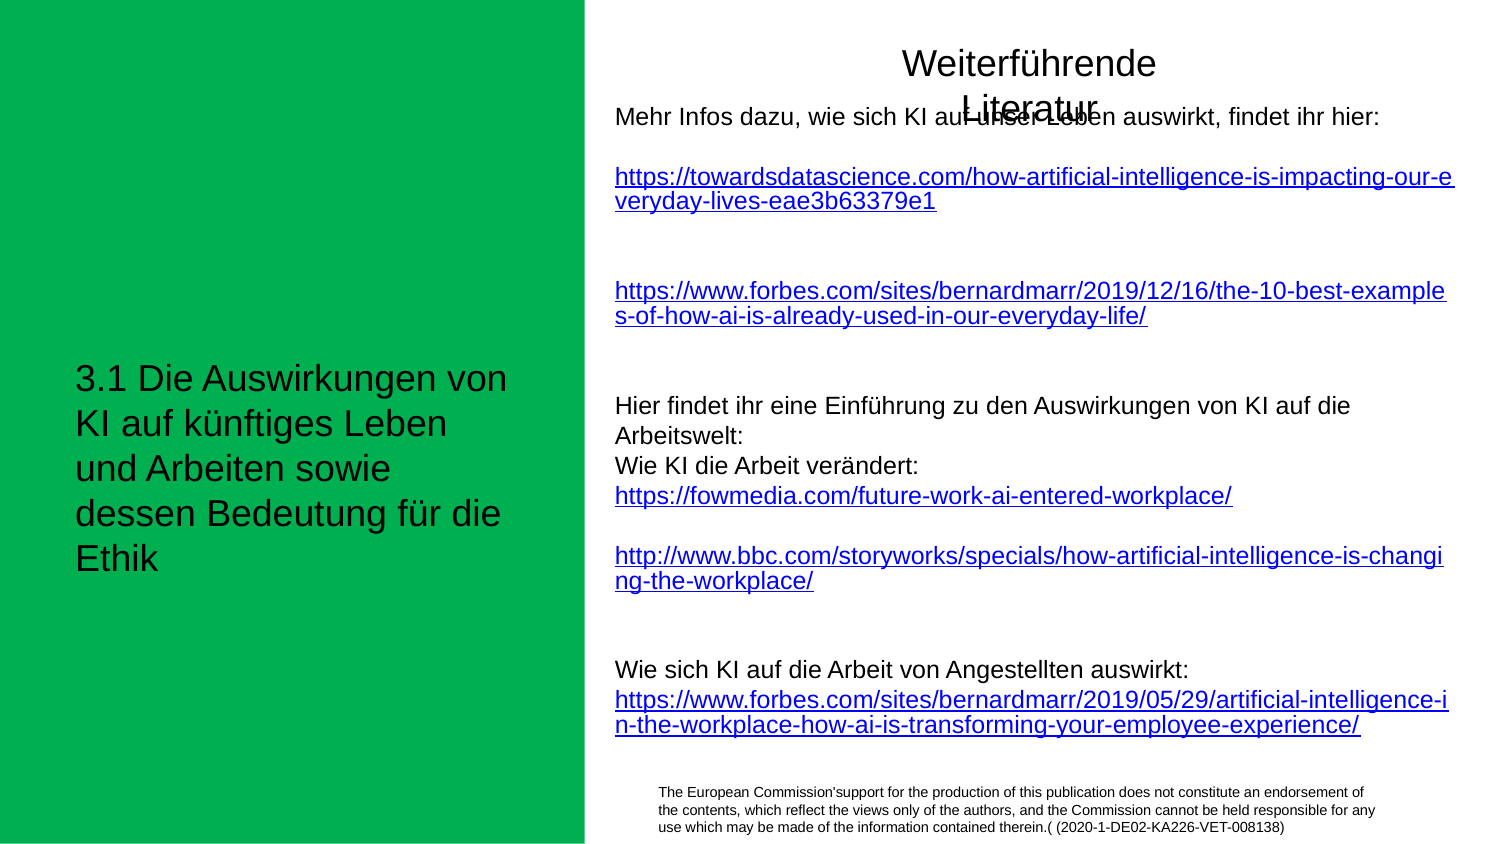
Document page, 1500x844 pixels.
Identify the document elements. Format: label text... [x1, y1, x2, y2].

text_box Weiterführende Literatur [872, 32, 1186, 137]
text_box Mehr Infos dazu, wie sich KI auf unser Leben auswirkt, findet ihr hier: https://towardsdatascience.com/how-artificial-intelligence-is-impacting-our-everyday-lives-eae3b63379e1 https://www.forbes.com/sites/bernardmarr/2019/12/16/the-10-best-examples-of-how-ai-is-already-used-in-our-everyday-life/ Hier findet ihr eine Einführung zu den Auswirkungen von KI auf die Arbeitswelt: Wie KI die Arbeit verändert: https://fowmedia.com/future-work-ai-entered-workplace/ http://www.bbc.com/storyworks/specials/how-artificial-intelligence-is-changing-the-workplace/ Wie sich KI auf die Arbeit von Angestellten auswirkt: https://www.forbes.com/sites/bernardmarr/2019/05/29/artificial-intelligence-in-the-workplace-how-ai-is-transforming-your-employee-experience/ [600, 92, 1471, 677]
text_box 3.1 Die Auswirkungen von KI auf künftiges Leben und Arbeiten sowie dessen Bedeutung für die Ethik [60, 346, 524, 586]
text_box The European Commission'support for the production of this publication does not constitute an endorsement of the contents, which reflect the views only of the authors, and the Commission cannot be held responsible for any use which may be made of the information contained therein.( (2020-1-DE02-KA226-VET-008138) [643, 775, 1394, 843]
text_box [0, 0, 587, 844]
